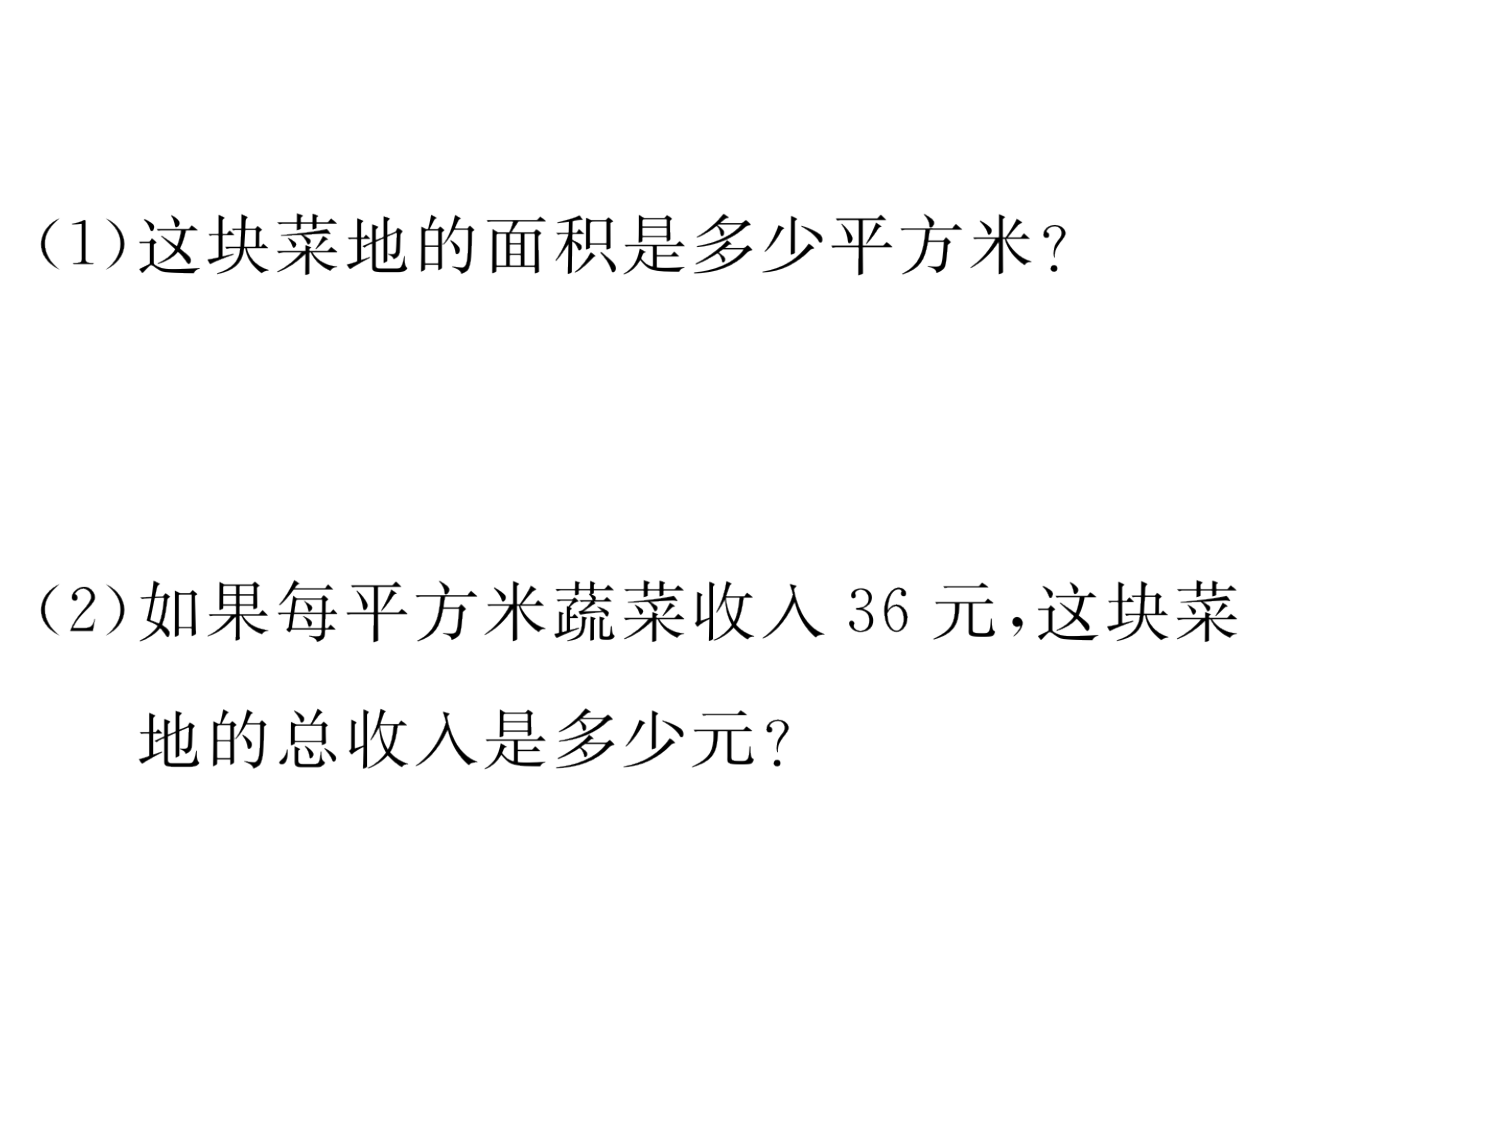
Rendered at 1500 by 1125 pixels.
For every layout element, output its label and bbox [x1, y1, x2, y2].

picture [35, 177, 1453, 1062]
